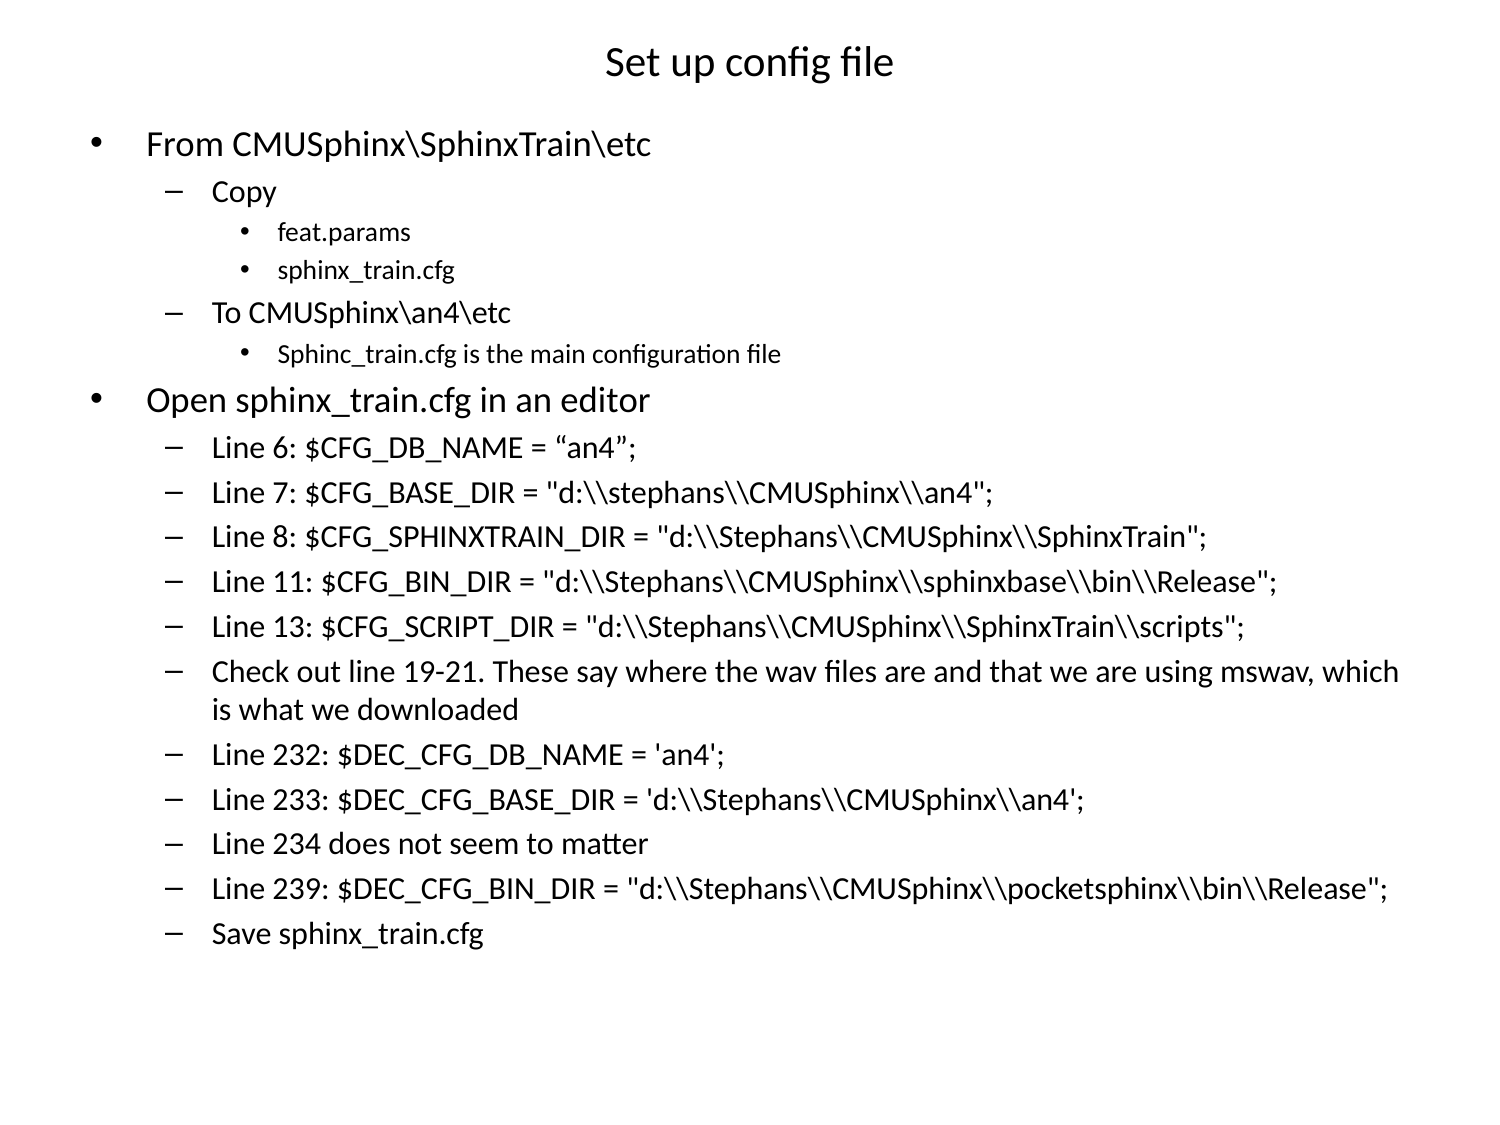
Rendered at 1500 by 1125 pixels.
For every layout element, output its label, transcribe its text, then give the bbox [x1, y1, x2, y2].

title Set up config file [75, 24, 1425, 93]
list From CMUSphinx\SphinxTrain\etc Copy feat.params sphinx_train.cfg To CMUSphinx\an4\etc Sphinc_train.cfg is the main configuration file Open sphinx_train.cfg in an editor Line 6: $CFG_DB_NAME = “an4”; Line 7: $CFG_BASE_DIR = "d:\\stephans\\CMUSphinx\\an4"; Line 8: $CFG_SPHINXTRAIN_DIR = "d:\\Stephans\\CMUSphinx\\SphinxTrain"; Line 11: $CFG_BIN_DIR = "d:\\Stephans\\CMUSphinx\\sphinxbase\\bin\\Release"; Line 13: $CFG_SCRIPT_DIR = "d:\\Stephans\\CMUSphinx\\SphinxTrain\\scripts"; Check out line 19-21. These say where the wav files are and that we are using mswav, which is what we downloaded Line 232: $DEC_CFG_DB_NAME = 'an4'; Line 233: $DEC_CFG_BASE_DIR = 'd:\\Stephans\\CMUSphinx\\an4'; Line 234 does not seem to matter Line 239: $DEC_CFG_BIN_DIR = "d:\\Stephans\\CMUSphinx\\pocketsphinx\\bin\\Release"; Save sphinx_train.cfg [75, 112, 1425, 1005]
